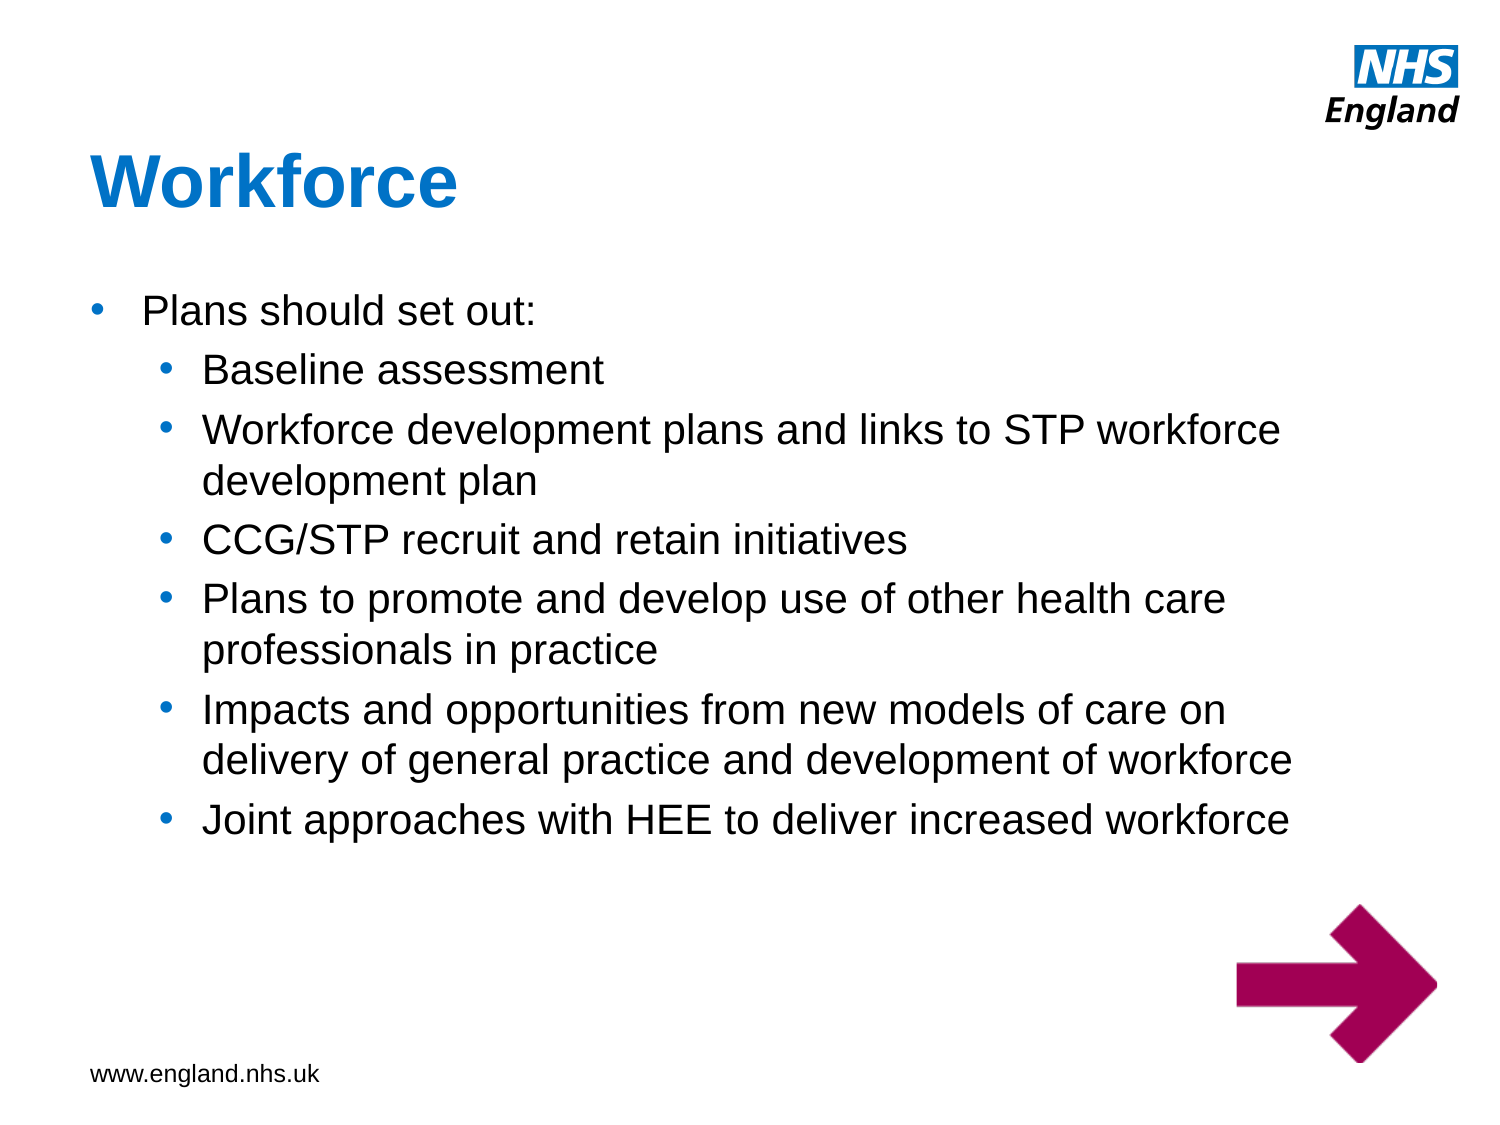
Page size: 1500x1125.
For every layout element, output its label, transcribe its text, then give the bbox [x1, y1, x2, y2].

title Workforce [75, 123, 1282, 233]
picture [1325, 45, 1460, 130]
list Plans should set out: Baseline assessment Workforce development plans and links to STP workforce development plan CCG/STP recruit and retain initiatives Plans to promote and develop use of other health care professionals in practice Impacts and opportunities from new models of care on delivery of general practice and development of workforce Joint approaches with HEE to deliver increased workforce [75, 275, 1362, 924]
